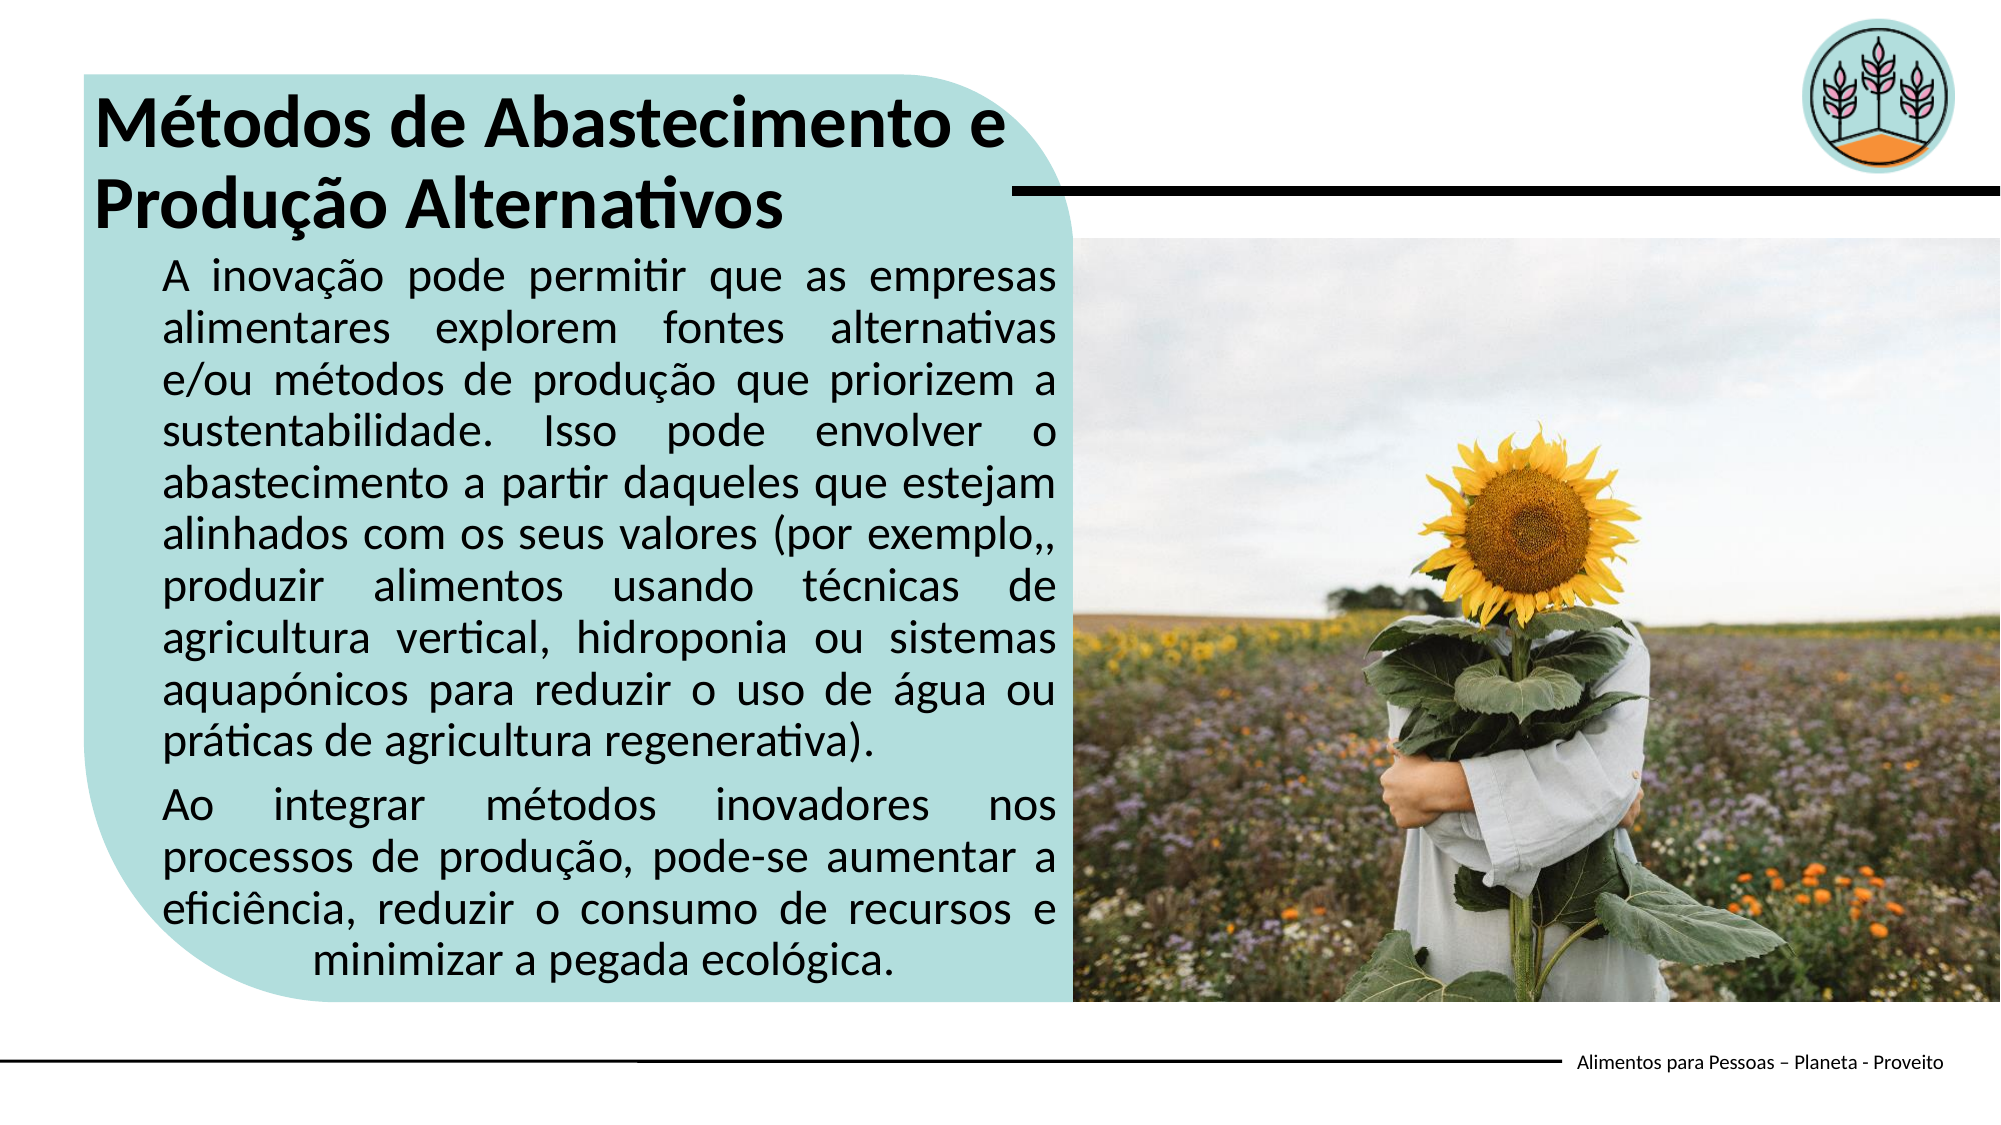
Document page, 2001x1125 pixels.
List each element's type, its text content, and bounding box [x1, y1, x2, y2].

list Métodos de Abastecimento e Produção Alternativos [79, 75, 1074, 238]
list A inovação pode permitir que as empresas alimentares explorem fontes alternativas e/ou métodos de produção que priorizem a sustentabilidade. Isso pode envolver o abastecimento a partir daqueles que estejam alinhados com os seus valores (por exemplo,, produzir alimentos usando técnicas de agricultura vertical, hidroponia ou sistemas aquapónicos para reduzir o uso de água ou práticas de agricultura regenerativa). Ao integrar métodos inovadores nos processos de produção, pode-se aumentar a eficiência, reduzir o consumo de recursos e minimizar a pegada ecológica. [147, 242, 1073, 883]
picture [1073, 238, 2000, 1003]
picture [1801, 13, 1955, 177]
